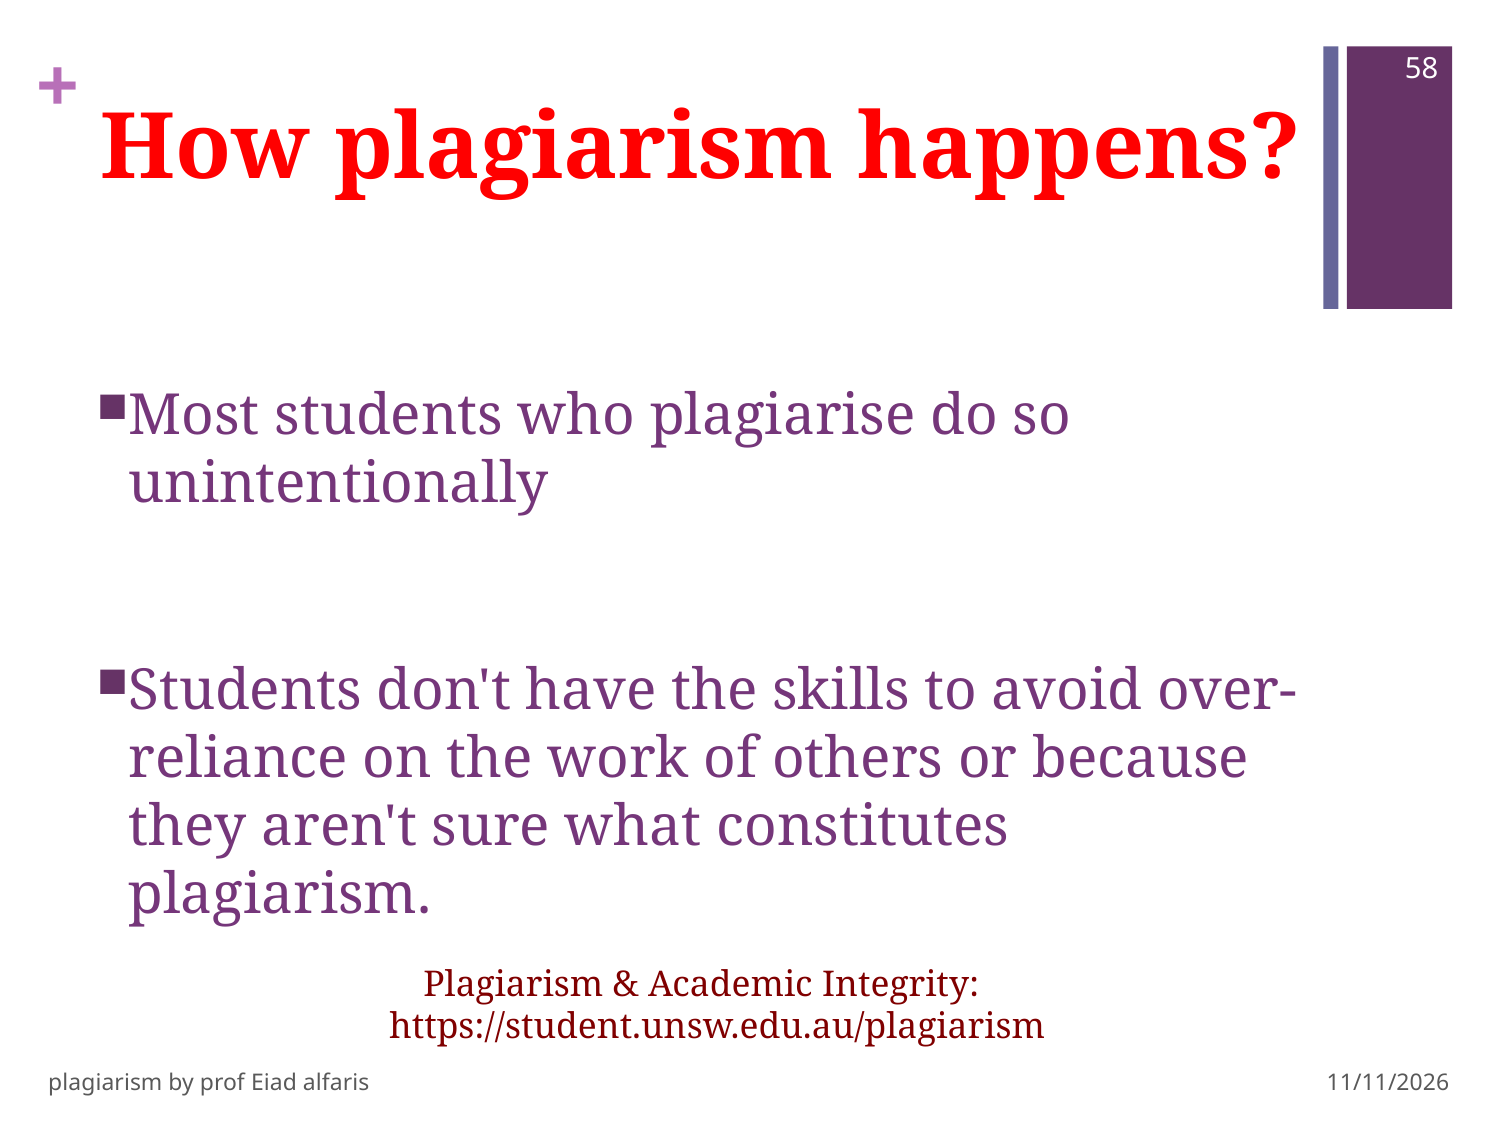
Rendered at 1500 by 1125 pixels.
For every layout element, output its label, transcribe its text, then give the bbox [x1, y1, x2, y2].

title How plagiarism happens? [81, 79, 1322, 263]
list Most students who plagiarise do so unintentionally Students don't have the skills to avoid over-reliance on the work of others or because they aren't sure what constitutes plagiarism. Plagiarism & Academic Integrity: https://student.unsw.edu.au/plagiarism [81, 267, 1322, 1054]
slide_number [1114, 1053, 1465, 1114]
slide_number 58 [1362, 39, 1454, 100]
footer plagiarism by prof Eiad alfaris [33, 1053, 1038, 1114]
